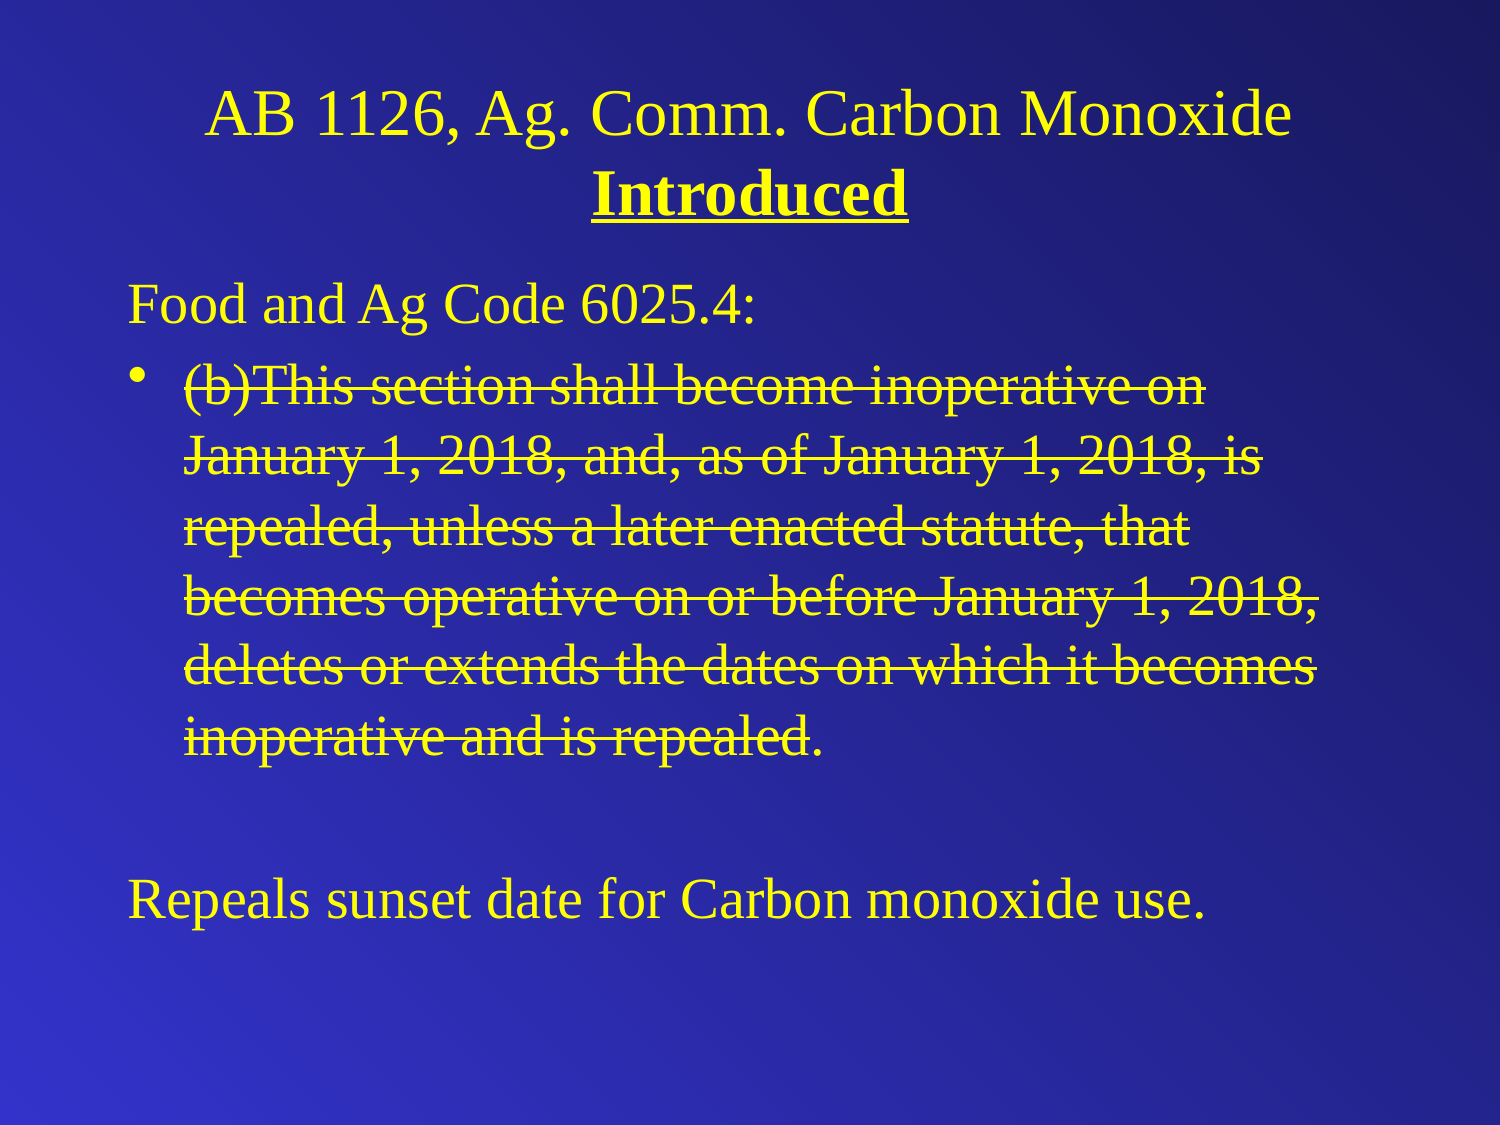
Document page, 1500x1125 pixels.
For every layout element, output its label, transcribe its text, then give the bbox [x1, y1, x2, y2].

title AB 1126, Ag. Comm. Carbon Monoxide Introduced [112, 99, 1388, 257]
list Food and Ag Code 6025.4: (b)This section shall become inoperative on January 1, 2018, and, as of January 1, 2018, is repealed, unless a later enacted statute, that becomes operative on or before January 1, 2018, deletes or extends the dates on which it becomes inoperative and is repealed. Repeals sunset date for Carbon monoxide use. [112, 257, 1388, 933]
